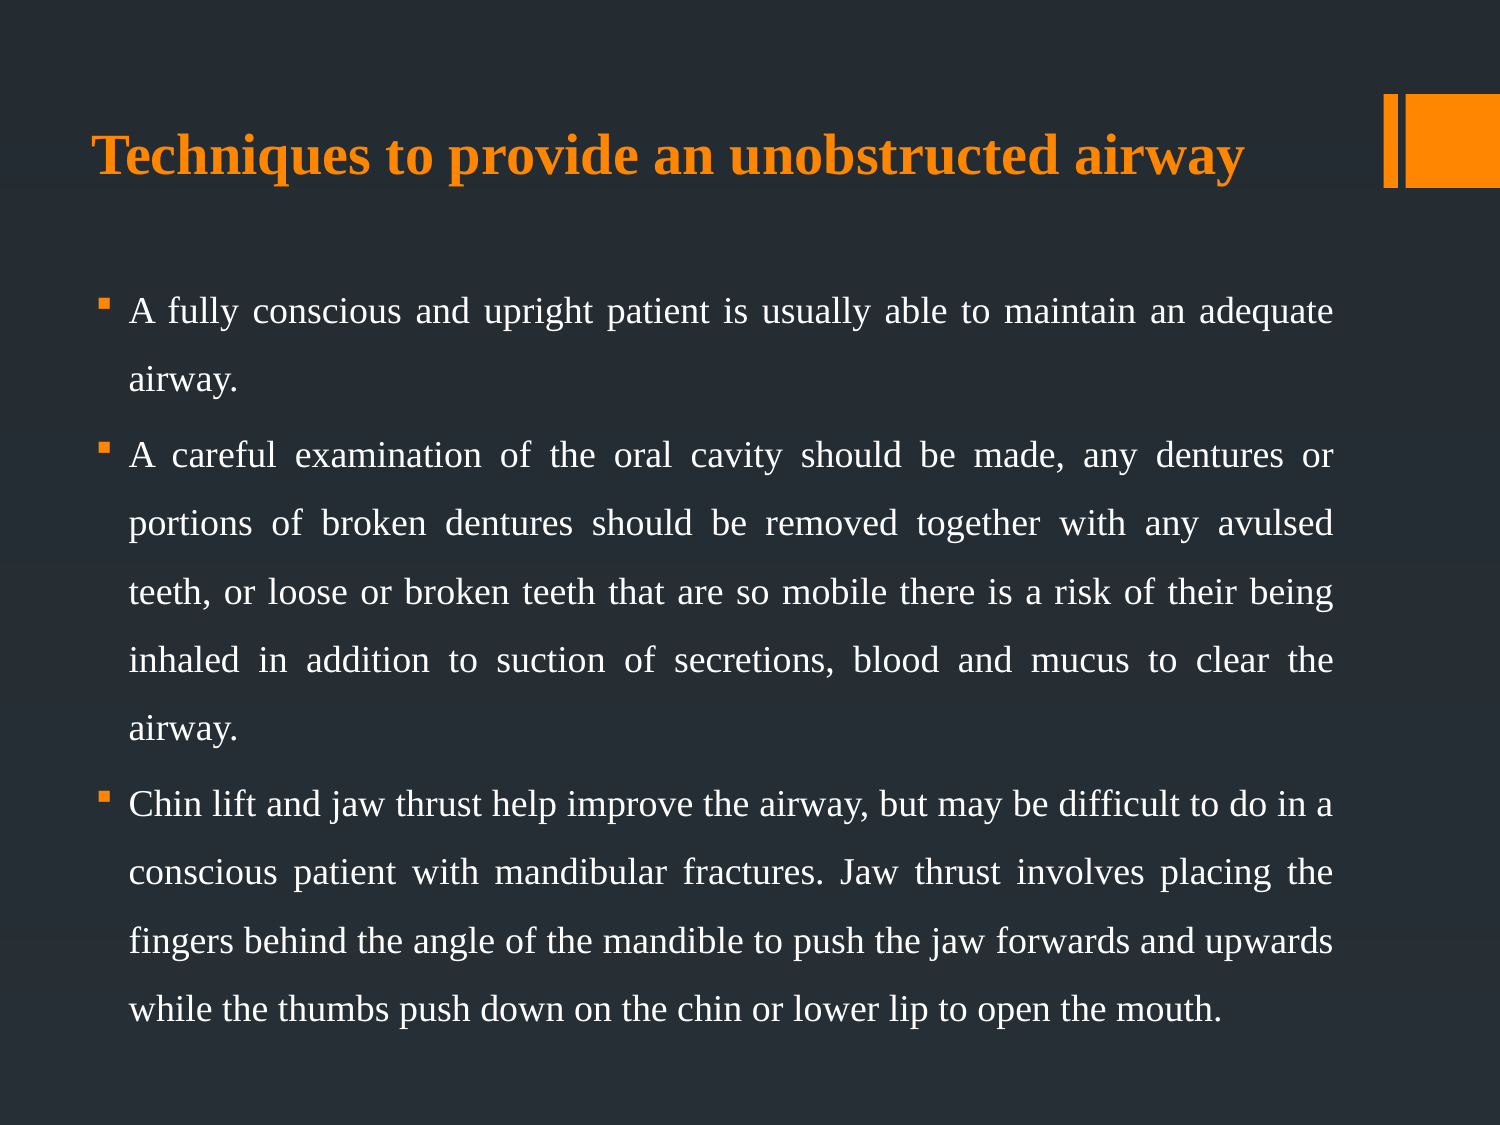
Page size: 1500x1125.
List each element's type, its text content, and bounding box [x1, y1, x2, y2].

title Techniques to provide an unobstructed airway [76, 3, 1277, 194]
list A fully conscious and upright patient is usually able to maintain an adequate airway. A careful examination of the oral cavity should be made, any dentures or portions of broken dentures should be removed together with any avulsed teeth, or loose or broken teeth that are so mobile there is a risk of their being inhaled in addition to suction of secretions, blood and mucus to clear the airway. Chin lift and jaw thrust help improve the airway, but may be difficult to do in a conscious patient with mandibular fractures. Jaw thrust involves placing the fingers behind the angle of the mandible to push the jaw forwards and upwards while the thumbs push down on the chin or lower lip to open the mouth. [76, 255, 1350, 1094]
